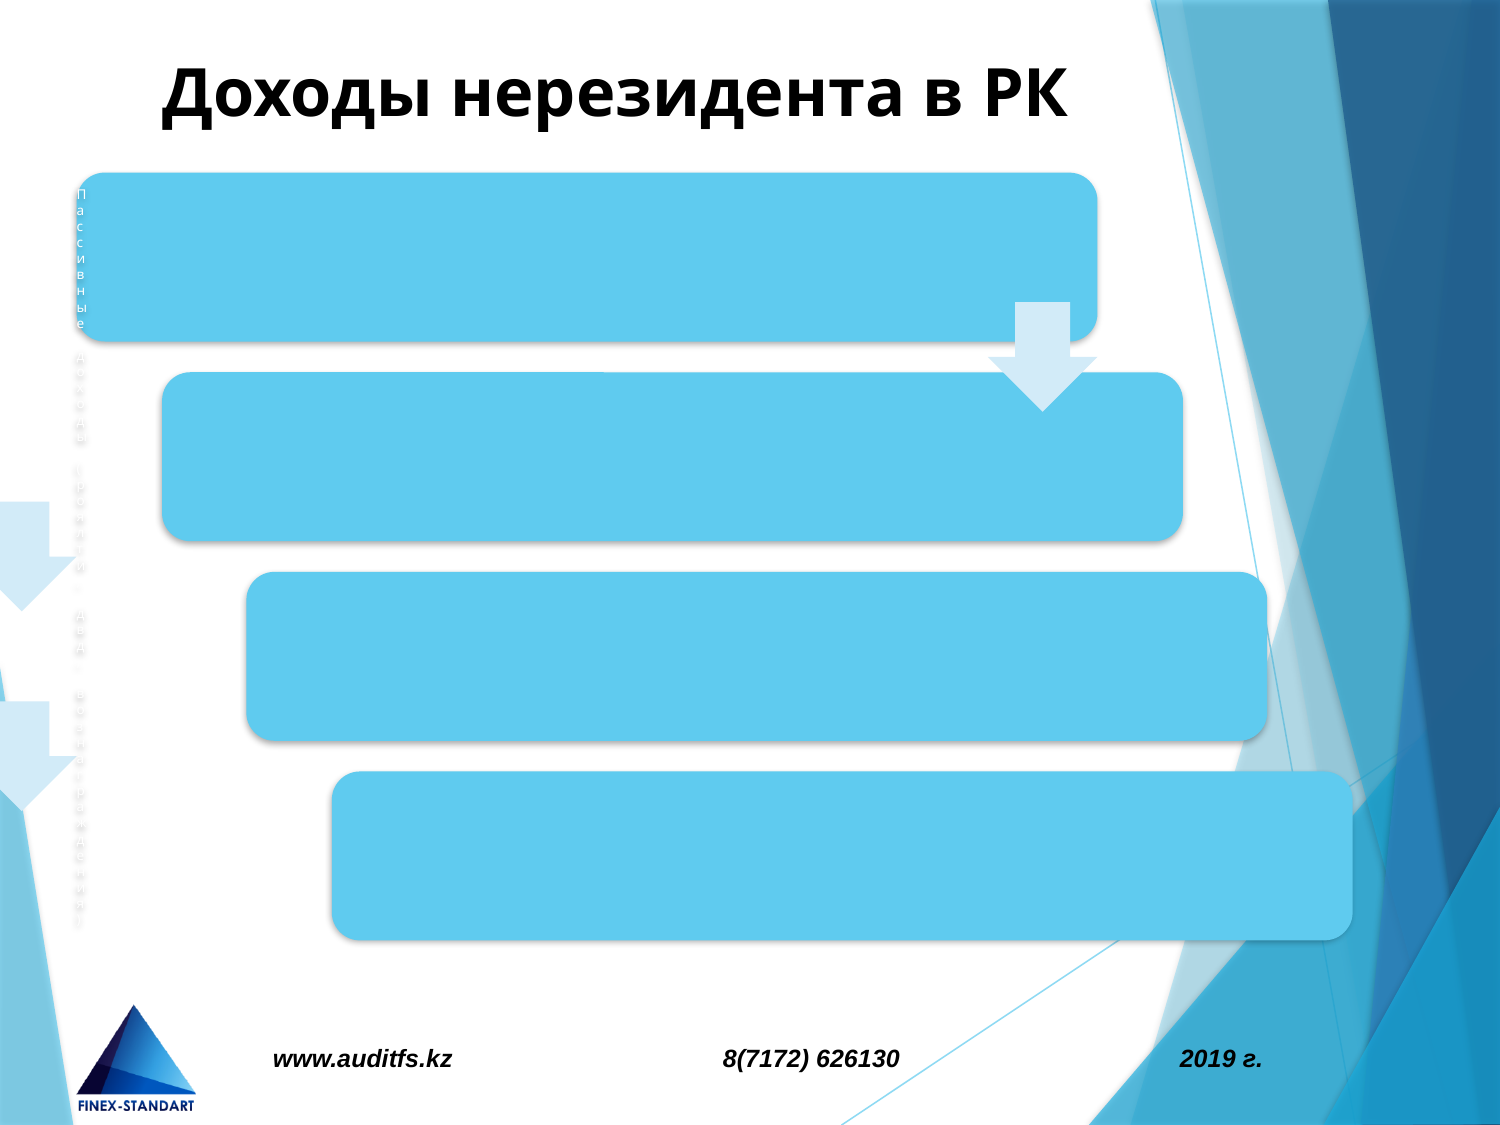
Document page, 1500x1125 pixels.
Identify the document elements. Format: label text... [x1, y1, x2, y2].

text_box www.auditfs.kz 8(7172) 626130 2019 г. [200, 1035, 1353, 1080]
picture [76, 1004, 197, 1111]
title Доходы нерезидента в РК [147, 42, 1128, 124]
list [76, 172, 1354, 941]
